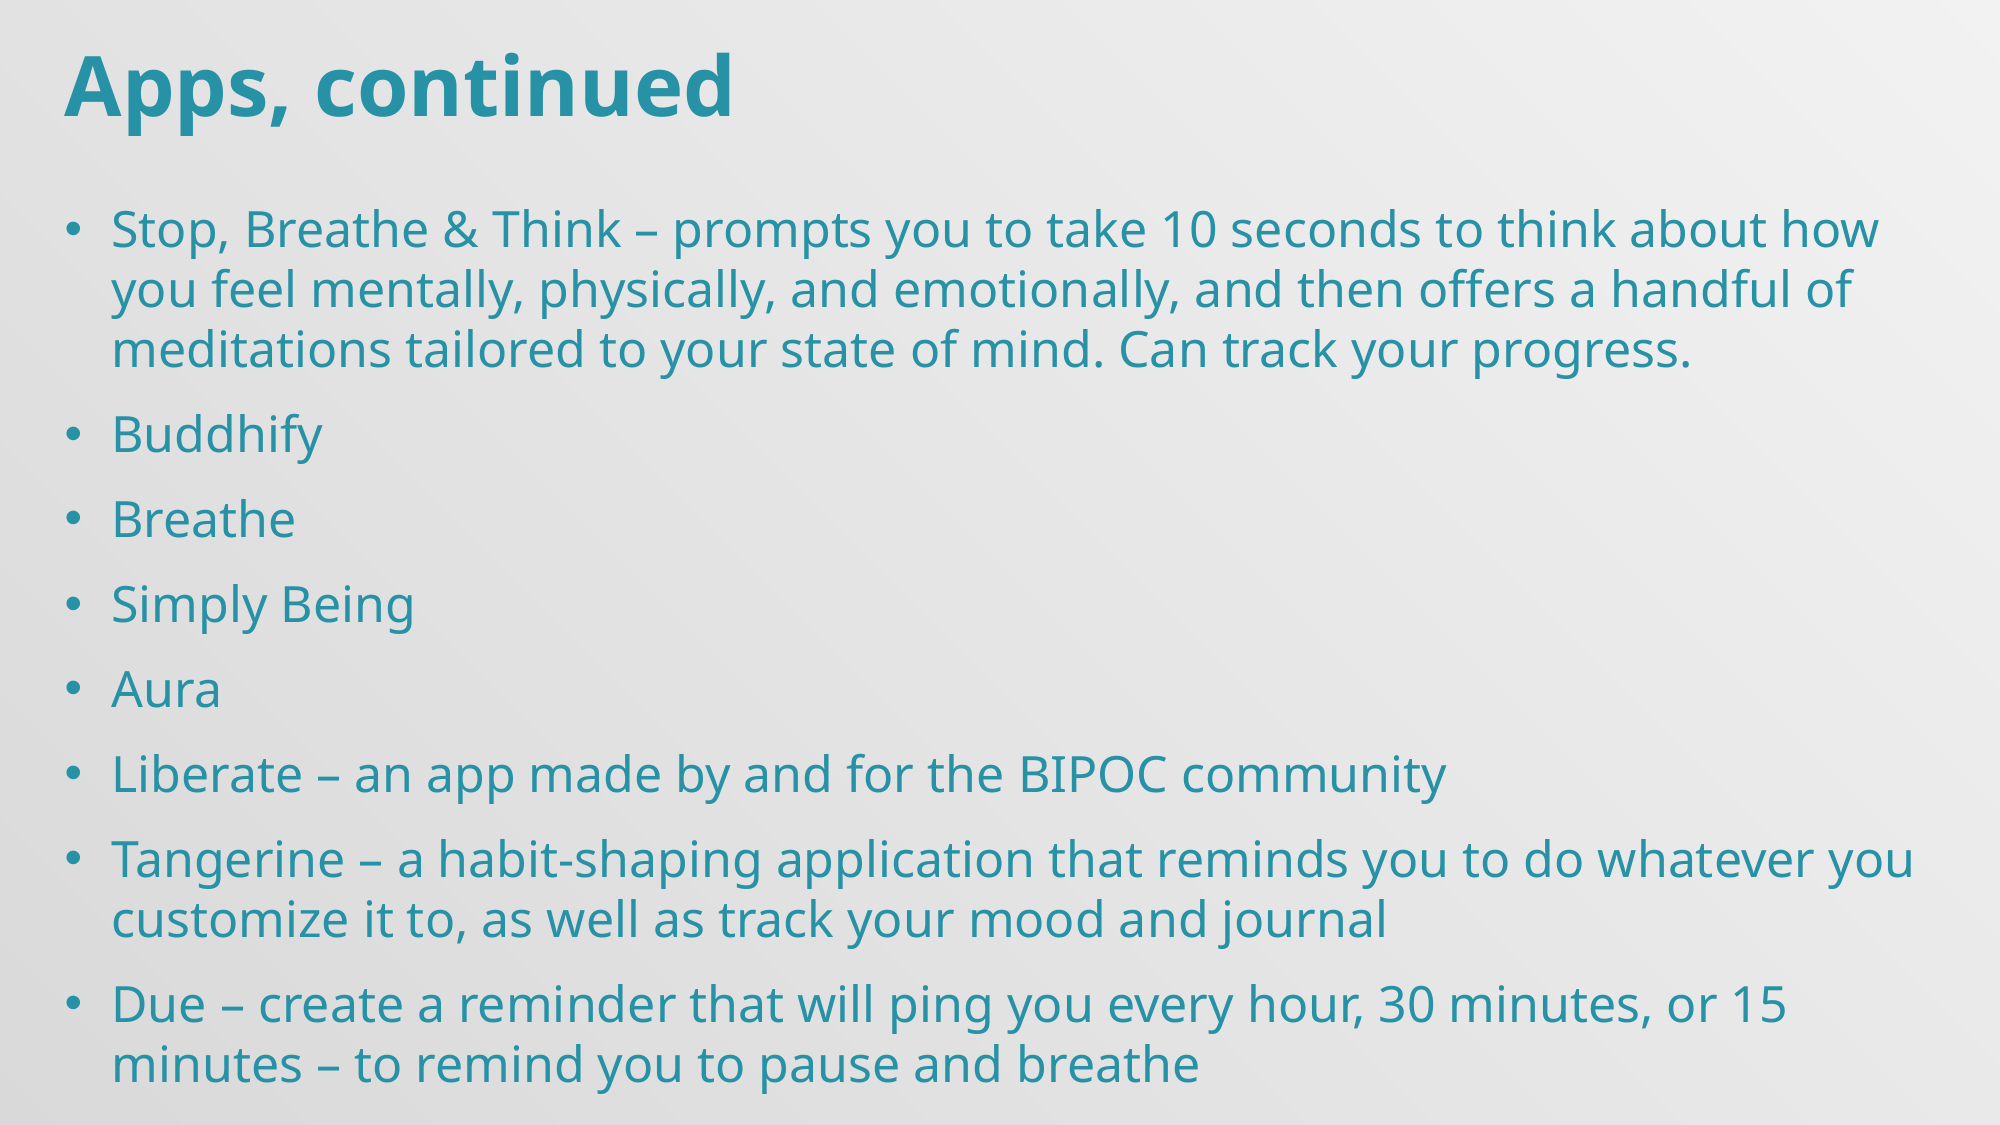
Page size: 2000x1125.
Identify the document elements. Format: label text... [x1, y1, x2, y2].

text_box Apps, continued Stop, Breathe & Think – prompts you to take 10 seconds to think about how you feel mentally, physically, and emotionally, and then offers a handful of meditations tailored to your state of mind. Can track your progress. Buddhify Breathe Simply Being Aura Liberate – an app made by and for the BIPOC community Tangerine – a habit-shaping application that reminds you to do whatever you customize it to, as well as track your mood and journal Due – create a reminder that will ping you every hour, 30 minutes, or 15 minutes – to remind you to pause and breathe [49, 37, 1963, 1125]
